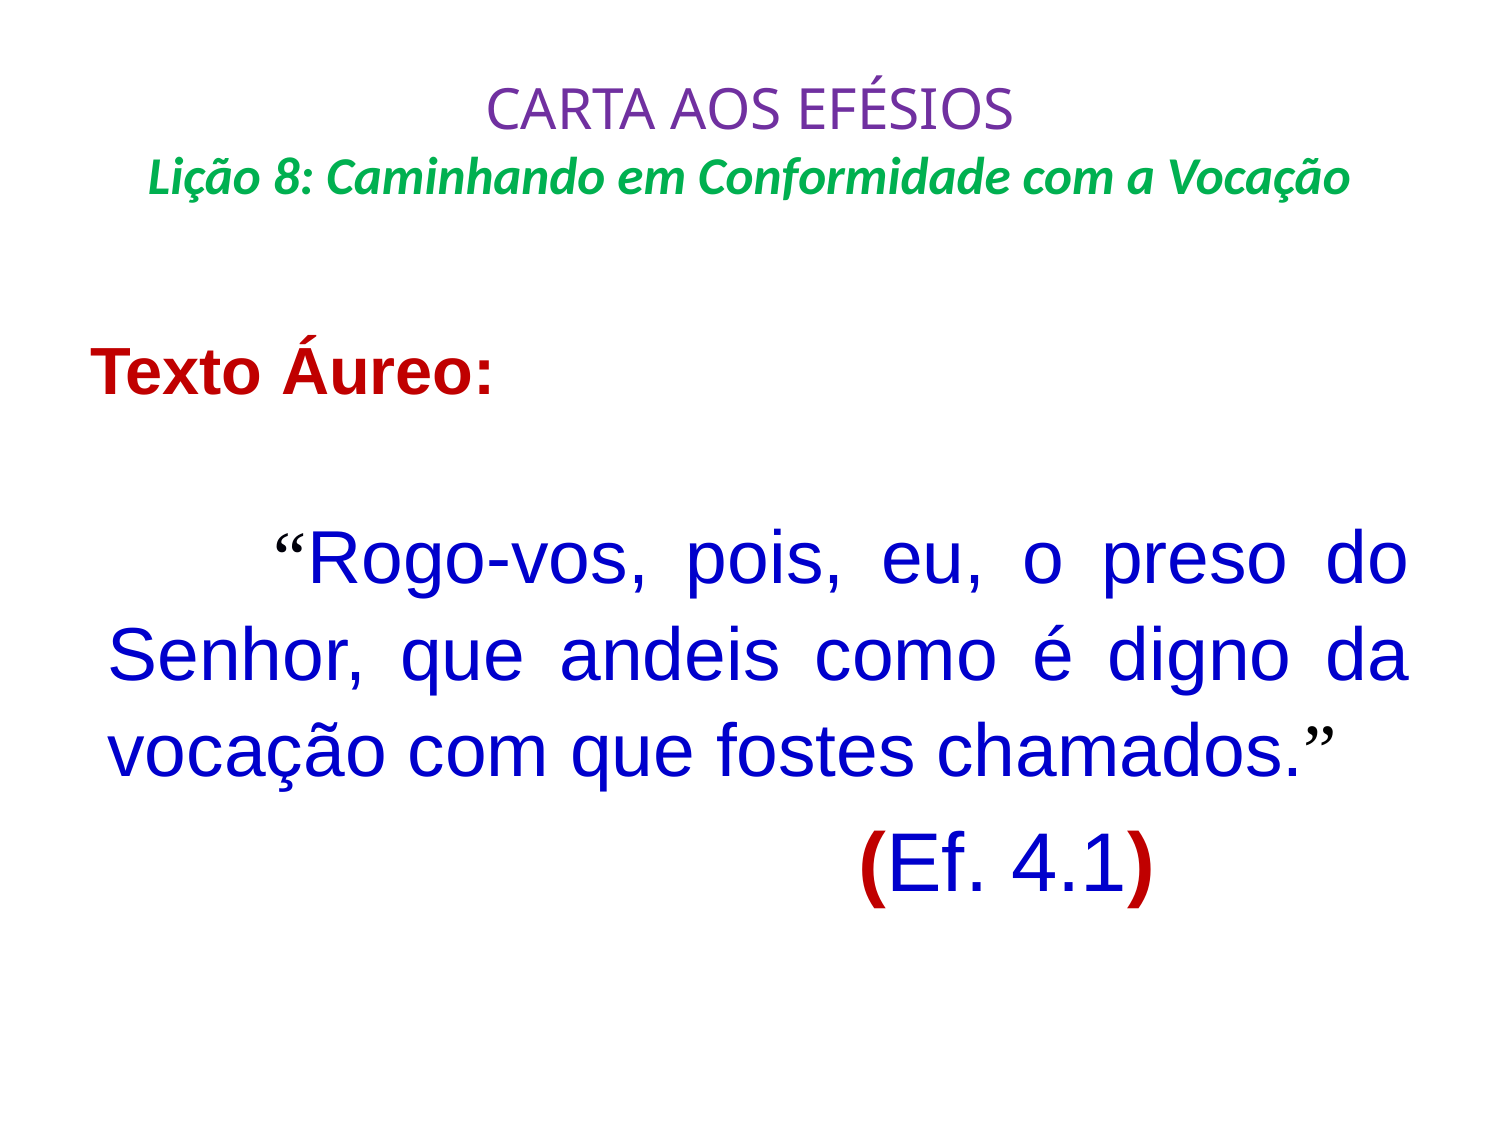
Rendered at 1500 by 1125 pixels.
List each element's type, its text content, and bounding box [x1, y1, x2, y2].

list Texto Áureo: “Rogo-vos, pois, eu, o preso do Senhor, que andeis como é digno da vocação com que fostes chamados.” (Ef. 4.1) [75, 262, 1425, 1005]
title CARTA AOS EFÉSIOS Lição 8: Caminhando em Conformidade com a Vocação [75, 45, 1425, 233]
